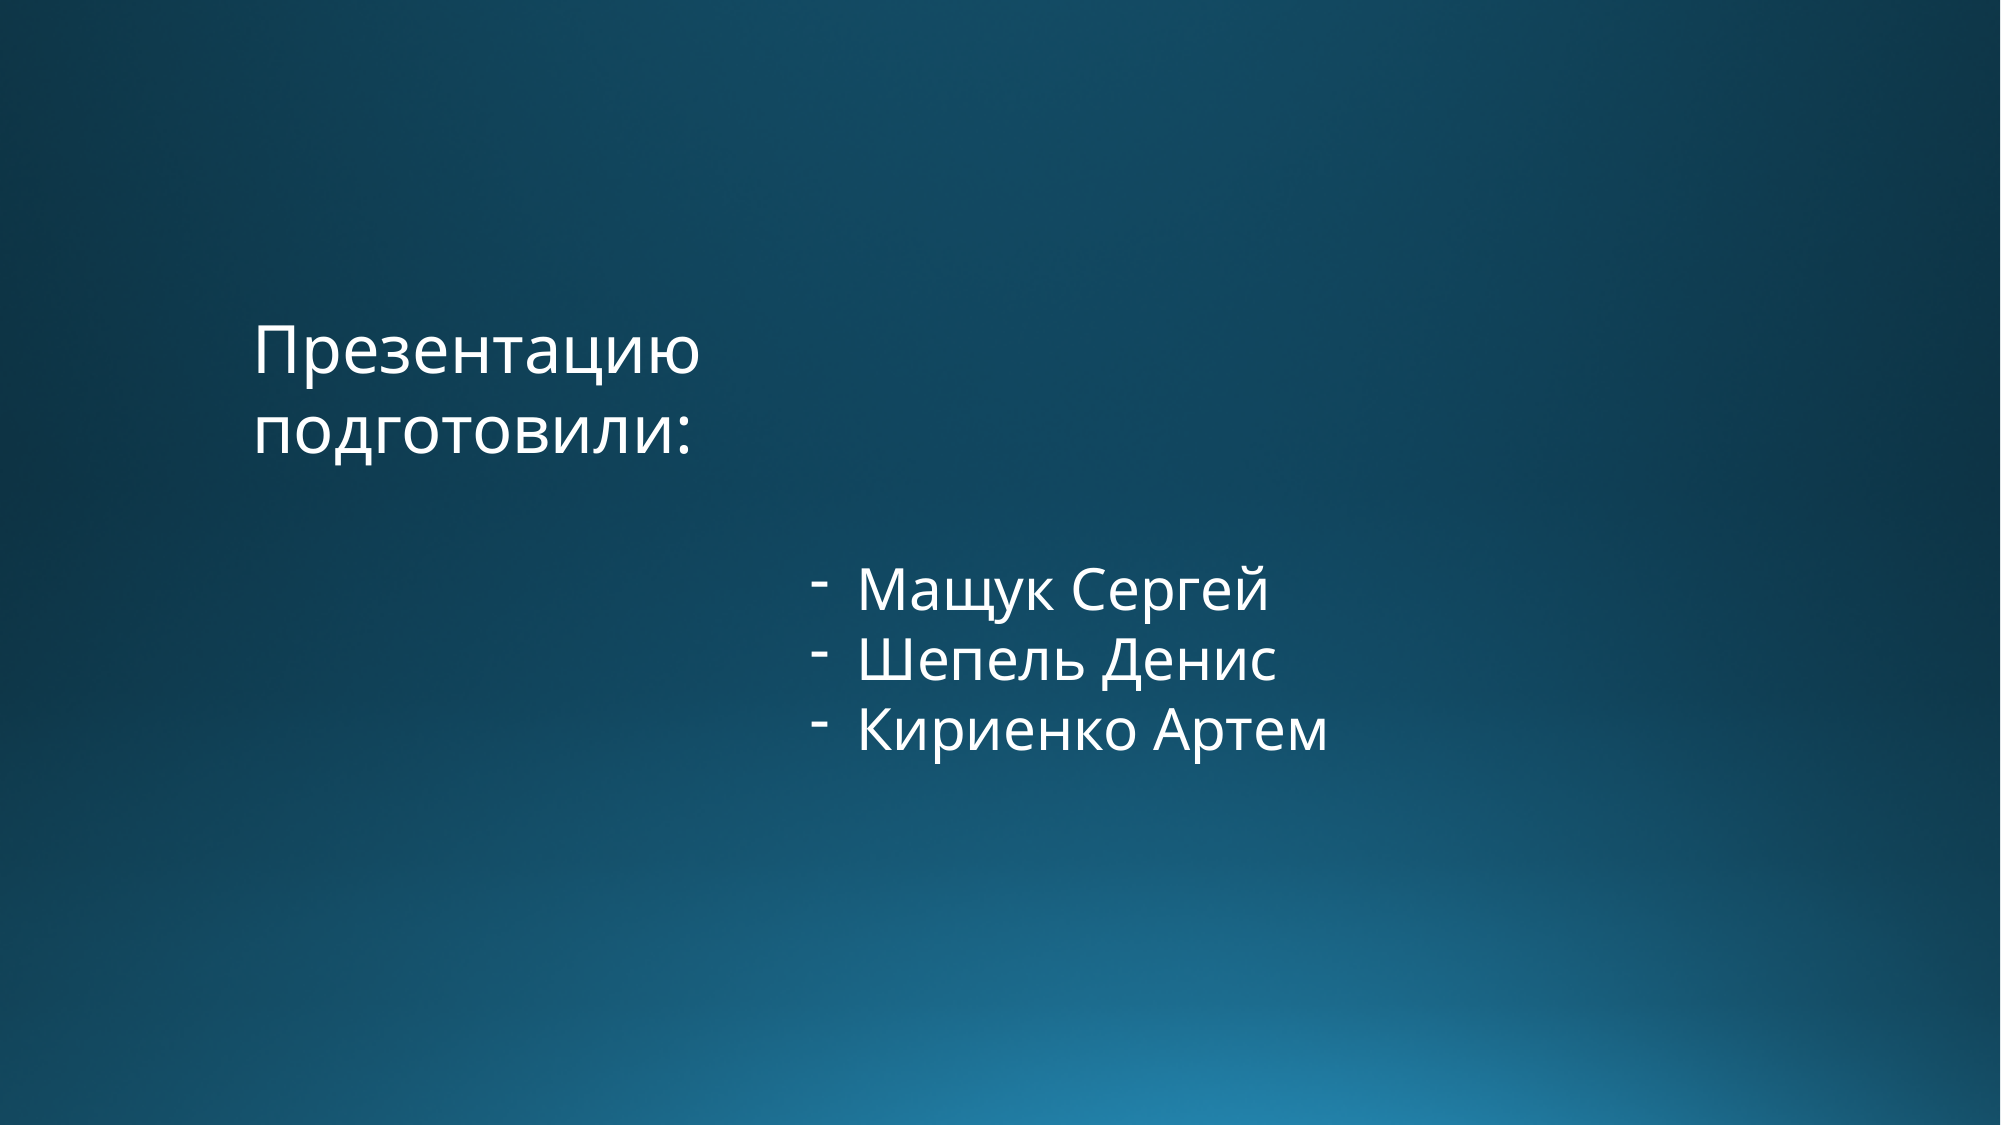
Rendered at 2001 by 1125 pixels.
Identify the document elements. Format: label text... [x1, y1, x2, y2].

text_box Мащук Сергей Шепель Денис Кириенко Артем [795, 545, 1360, 770]
text_box Презентацию подготовили: [237, 299, 1150, 475]
picture [0, 0, 2001, 1125]
